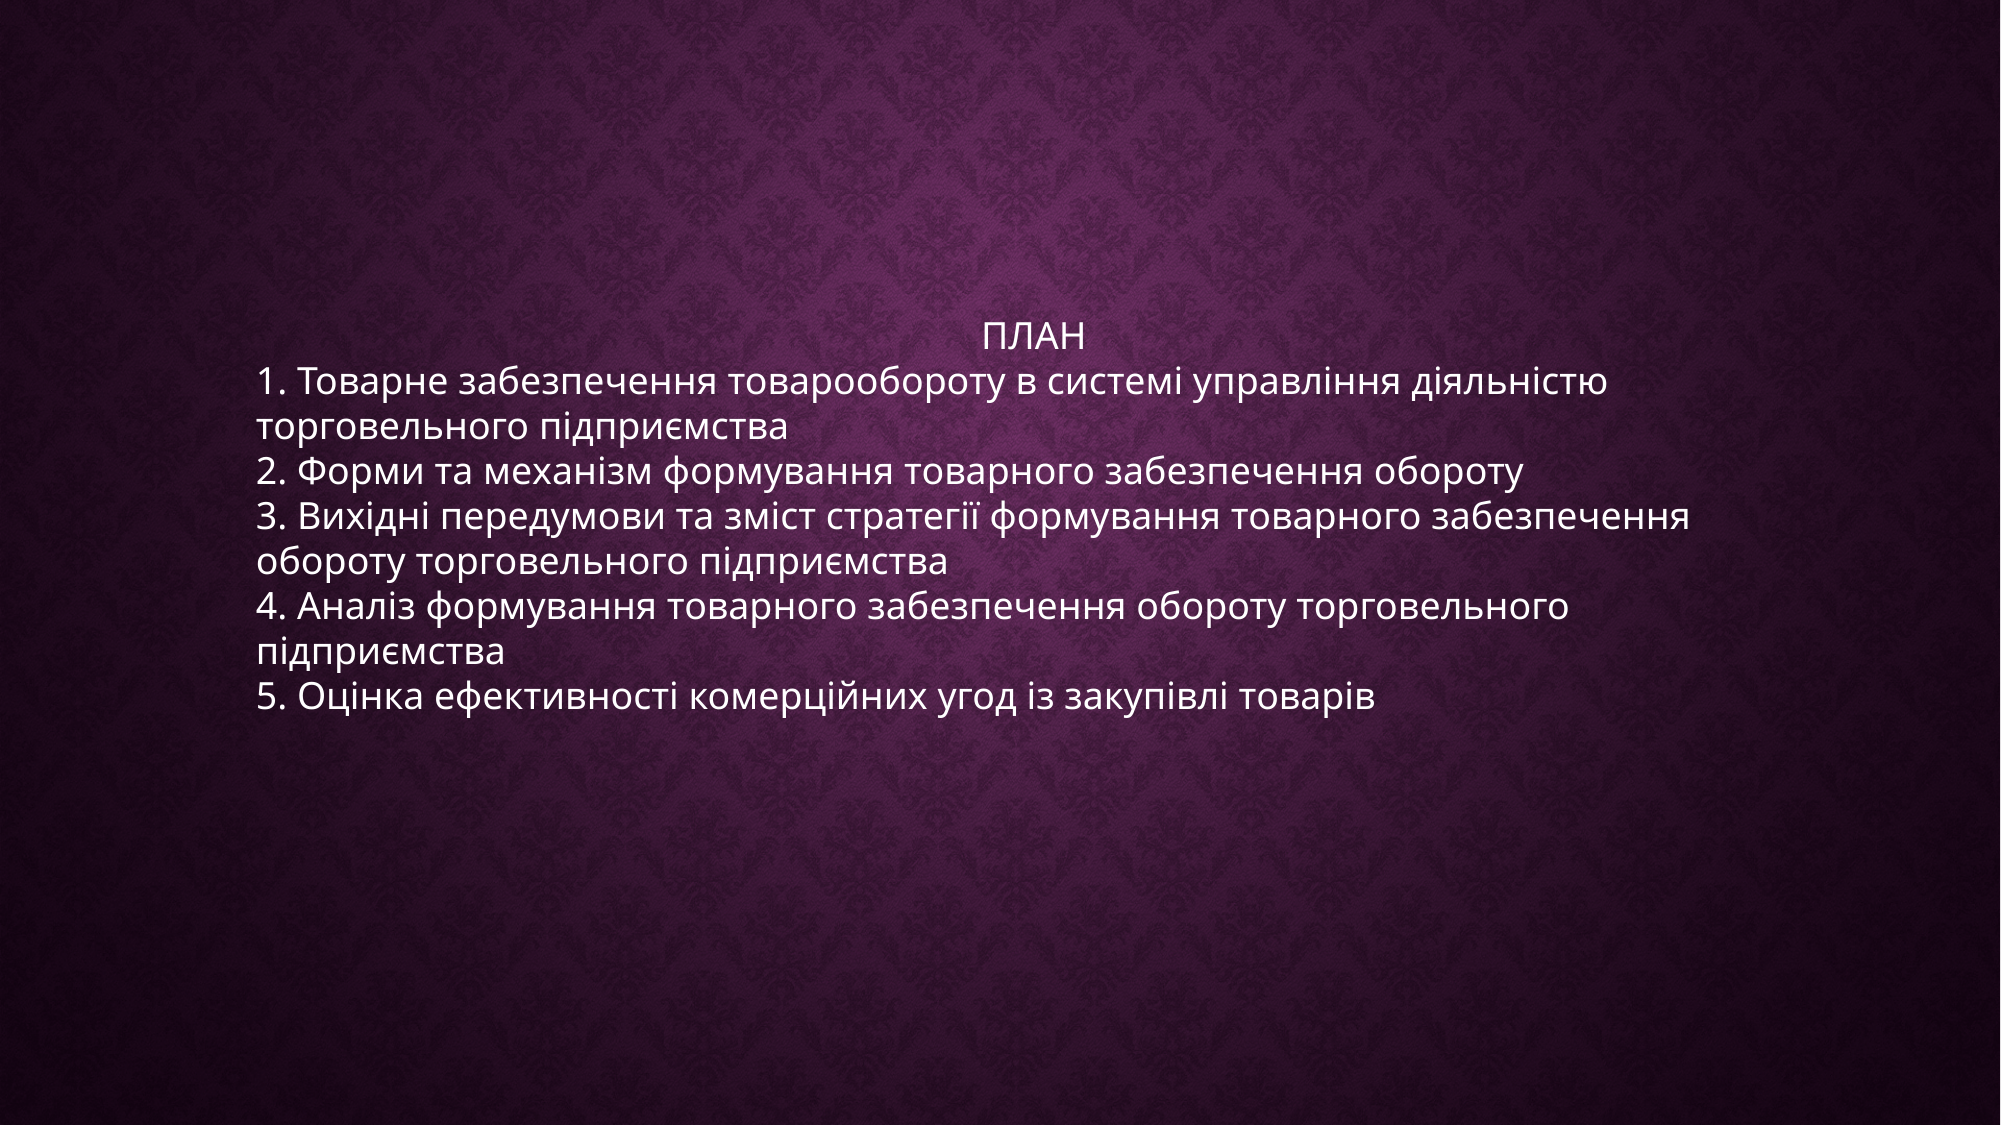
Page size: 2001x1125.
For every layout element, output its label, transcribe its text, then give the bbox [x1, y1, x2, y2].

text_box ПЛАН 1. Товарне забезпечення товарообороту в системі управління діяльністю торговельного підприємства 2. Форми та механізм формування товарного забезпечення обороту 3. Вихідні передумови та зміст стратегії формування товарного забезпечення обороту торговельного підприємства 4. Аналіз формування товарного забезпечення обороту торговельного підприємства 5. Оцінка ефективності комерційних угод із закупівлі товарів [241, 304, 1827, 725]
